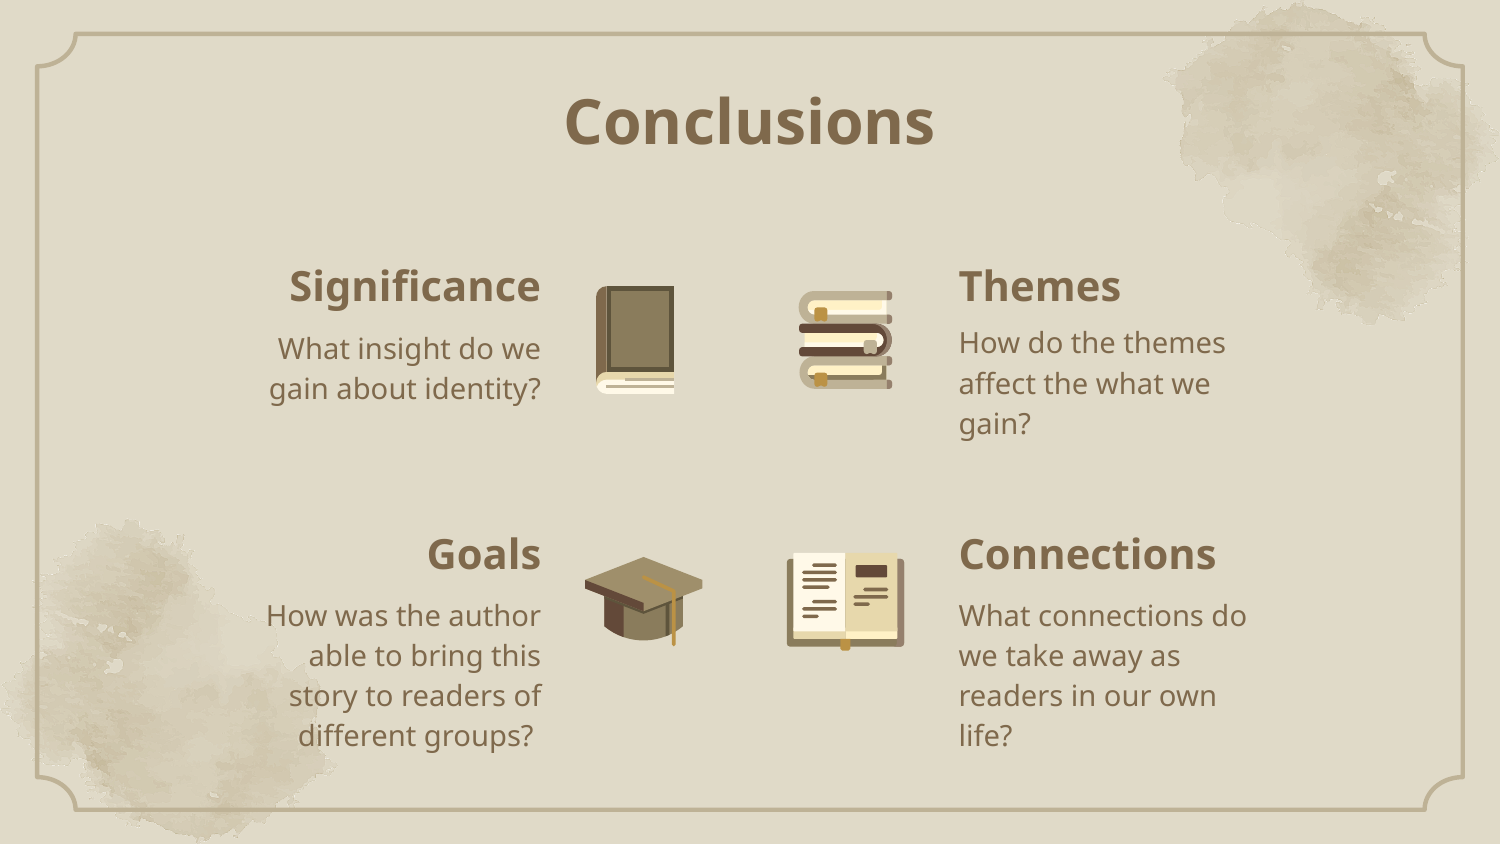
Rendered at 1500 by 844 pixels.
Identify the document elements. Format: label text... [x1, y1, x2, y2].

subtitle What insight do we gain about identity? [234, 335, 557, 396]
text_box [584, 556, 703, 647]
subtitle How was the author able to bring this story to readers of different groups? [234, 604, 557, 740]
title Conclusions [117, 89, 1383, 150]
title Connections [943, 522, 1383, 583]
title Significance [117, 254, 557, 315]
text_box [798, 290, 893, 390]
subtitle What connections do we take away as readers in our own life? [943, 642, 1266, 703]
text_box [595, 285, 675, 394]
title Themes [943, 254, 1383, 315]
title Goals [117, 522, 557, 583]
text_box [786, 552, 905, 651]
subtitle How do the themes affect the what we gain? [943, 335, 1266, 425]
